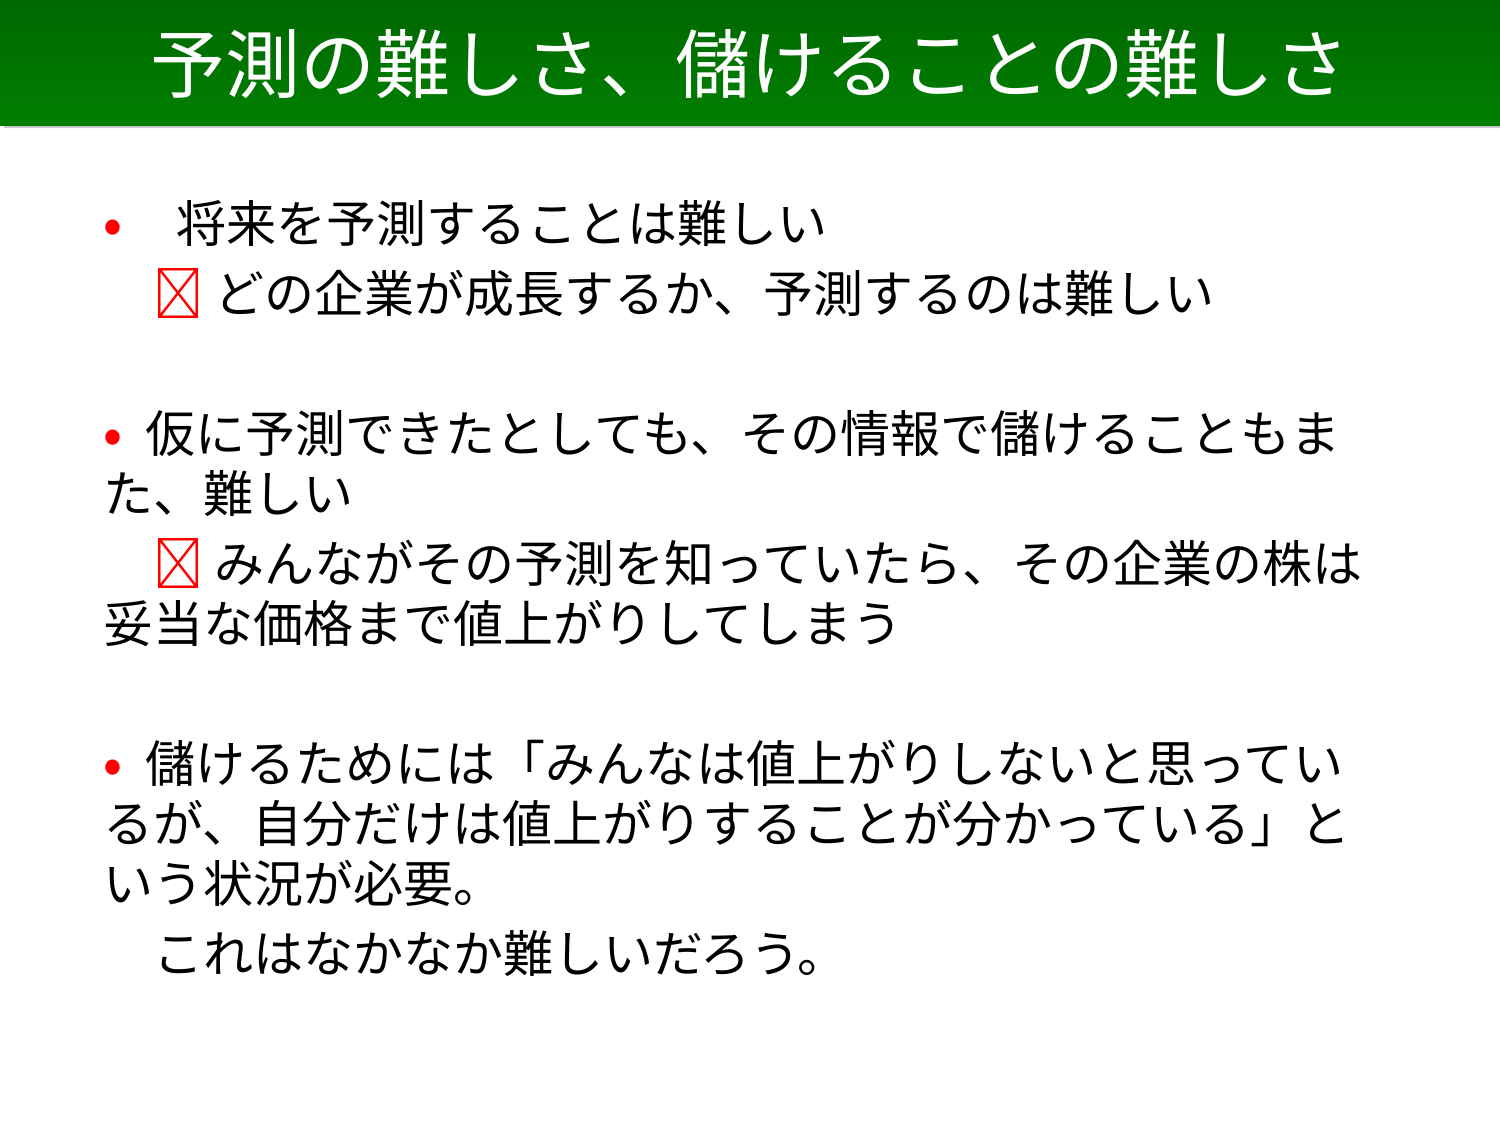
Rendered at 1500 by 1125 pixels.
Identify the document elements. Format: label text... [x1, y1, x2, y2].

title 予測の難しさ、儲けることの難しさ [0, 0, 1500, 126]
subtitle • 将来を予測することは難しい  どの企業が成長するか、予測するのは難しい • 仮に予測できたとしても、その情報で儲けることもまた、難しい  みんながその予測を知っていたら、その企業の株は妥当な価格まで値上がりしてしまう • 儲けるためには「みんなは値上がりしないと思っているが、自分だけは値上がりすることが分かっている」という状況が必要。 これはなかなか難しいだろう。 [88, 184, 1389, 848]
